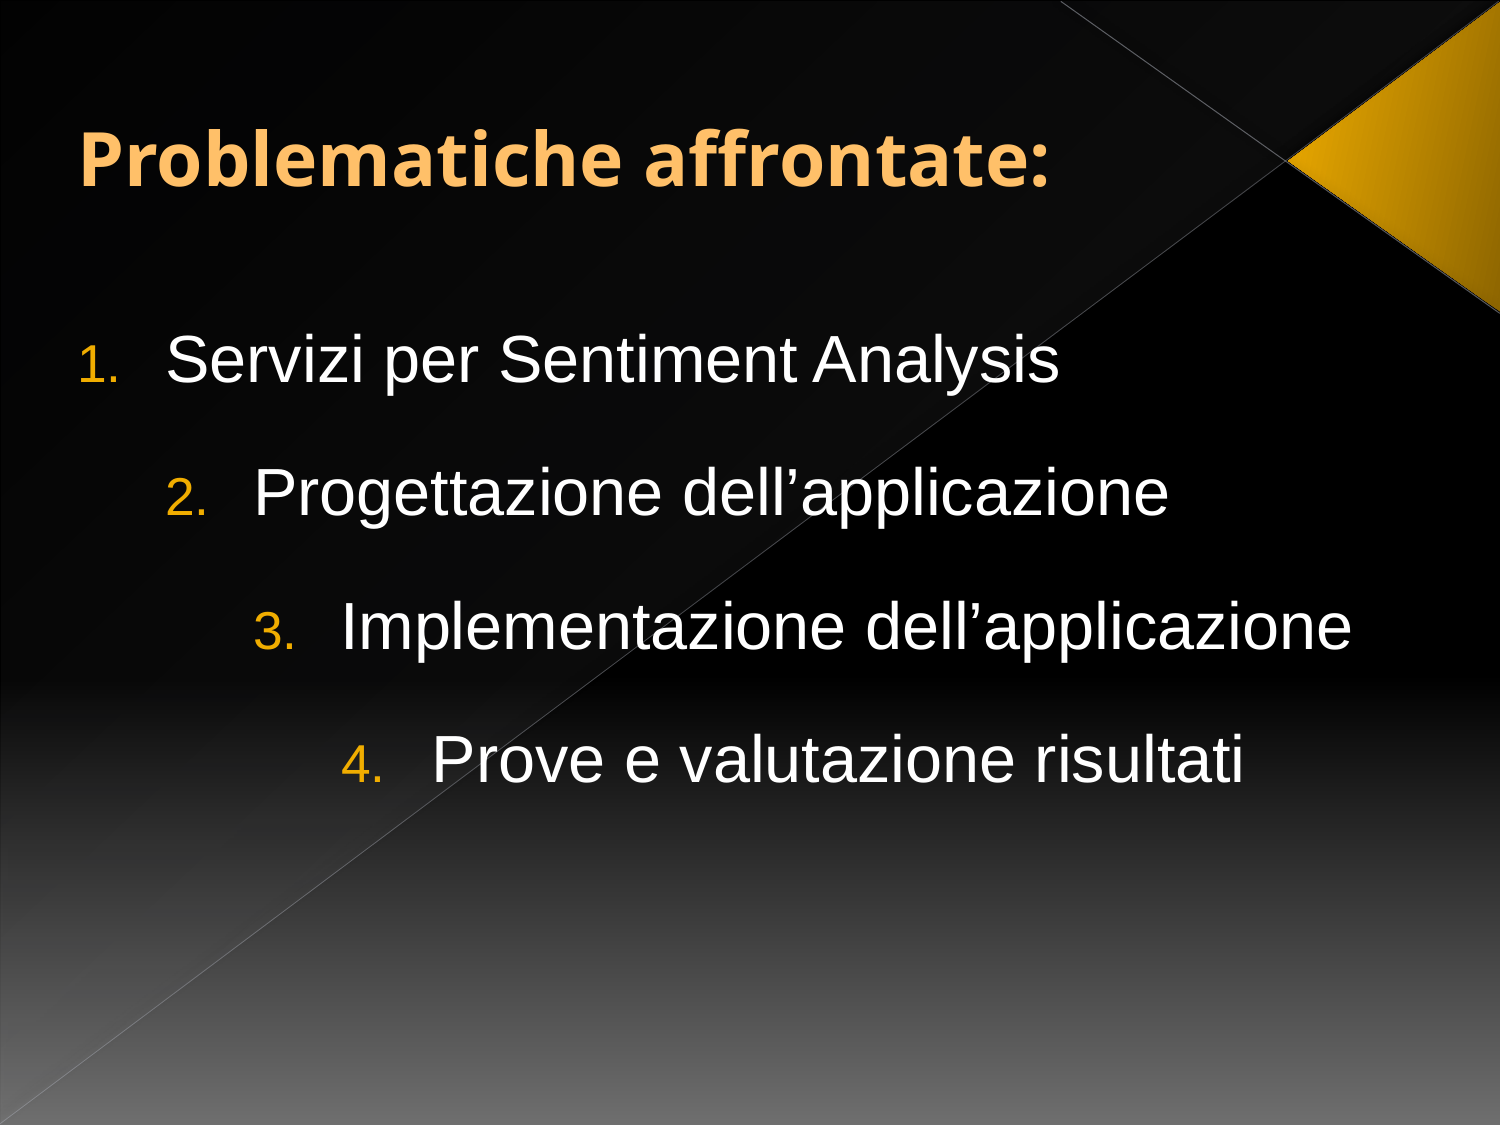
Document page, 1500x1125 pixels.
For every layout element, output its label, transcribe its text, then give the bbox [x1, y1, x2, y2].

title Problematiche affrontate: [62, 44, 1250, 267]
list Servizi per Sentiment Analysis Progettazione dell’applicazione Implementazione dell’applicazione Prove e valutazione risultati [62, 267, 1412, 965]
